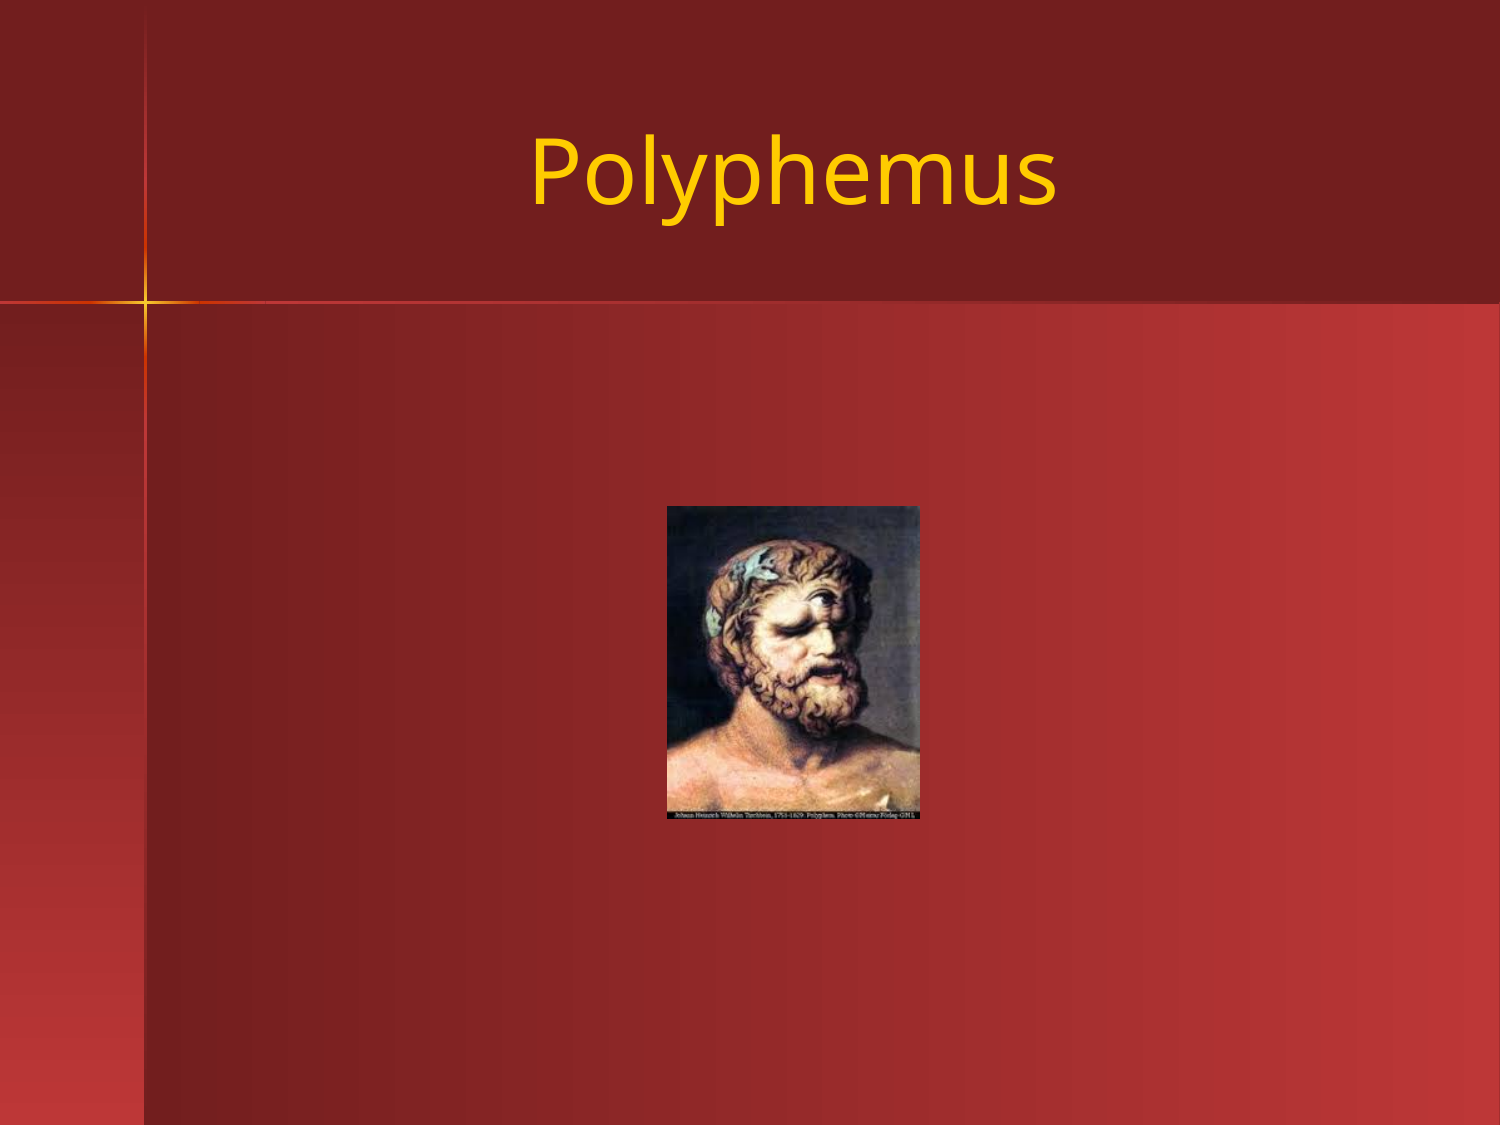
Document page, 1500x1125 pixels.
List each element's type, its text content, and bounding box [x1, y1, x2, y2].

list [667, 506, 921, 819]
title Polyphemus [174, 49, 1413, 286]
